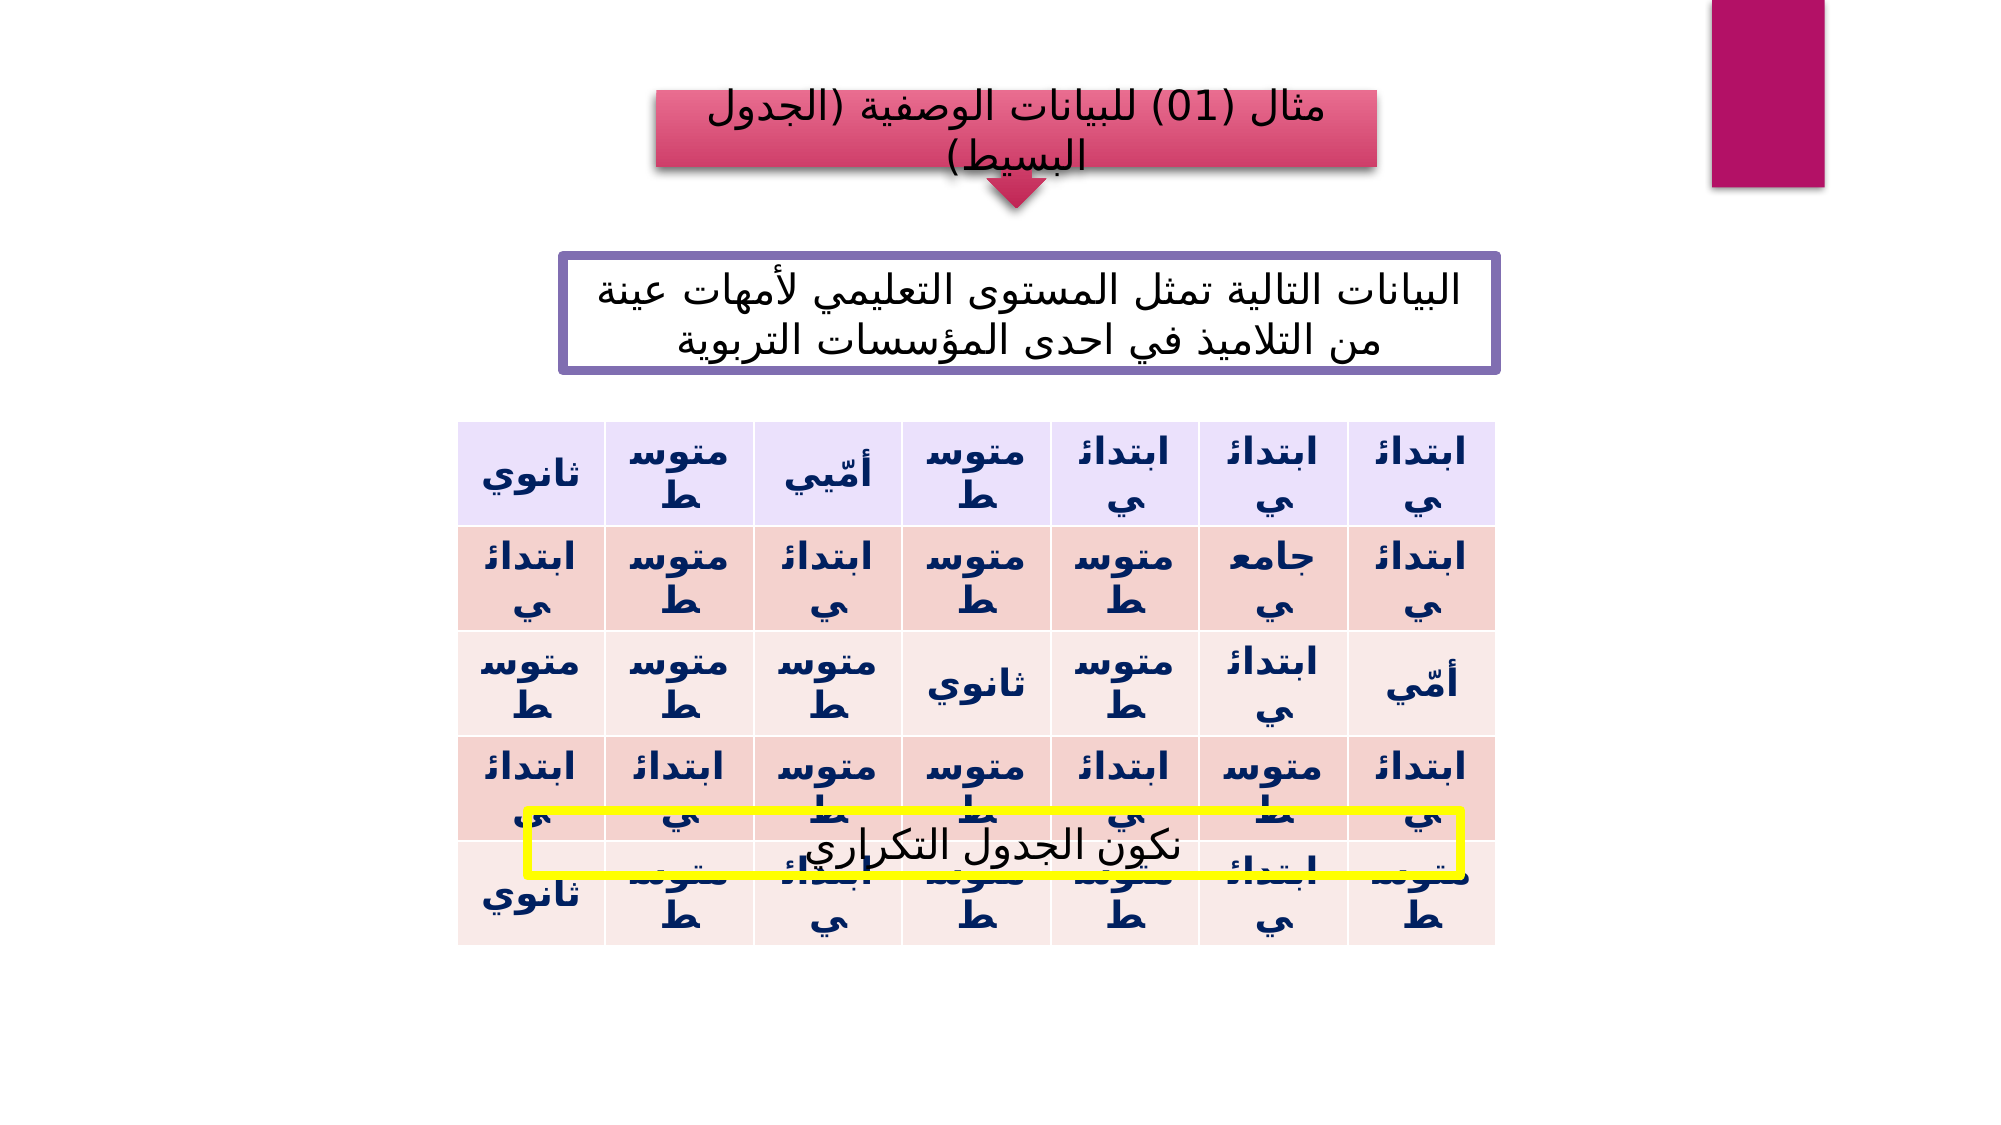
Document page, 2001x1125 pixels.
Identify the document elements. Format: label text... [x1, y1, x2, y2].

table_cell ثانوي [903, 632, 1050, 735]
table_cell ابتدائي [755, 876, 901, 945]
table_cell ابتدائي [606, 737, 753, 810]
table_cell متوسط [755, 632, 901, 735]
table_header متوسط [903, 422, 1050, 525]
table_cell متوسط [1052, 527, 1198, 630]
table_cell متوسط [606, 876, 753, 945]
table_cell متوسط [903, 876, 1050, 945]
table_cell ابتدائي [1200, 876, 1347, 945]
table_cell ابتدائي [755, 527, 901, 630]
table_cell ابتدائي [1200, 632, 1347, 735]
table_cell متوسط [606, 632, 753, 735]
text_box البيانات التالية تمثل المستوى التعليمي لأمهات عينة من التلاميذ في احدى المؤسسات التربوية [562, 255, 1497, 371]
text_box نكون الجدول التكراري [527, 810, 1461, 876]
table_cell متوسط [606, 527, 753, 630]
table_cell أمّي [1349, 632, 1495, 735]
table_cell ابتدائي [458, 737, 604, 840]
table_cell متوسط [903, 737, 1050, 810]
table_cell ابتدائي [1052, 737, 1198, 810]
table_cell ابتدائي [1349, 527, 1495, 630]
table_cell ابتدائي [1349, 737, 1495, 840]
table_cell متوسط [1052, 876, 1198, 945]
table_cell ابتدائي [458, 527, 604, 630]
text_box مثال (01) للبيانات الوصفية (الجدول البسيط) [656, 89, 1377, 209]
table_cell متوسط [1349, 842, 1495, 945]
table_header ابتدائي [1349, 422, 1495, 525]
table_cell متوسط [903, 527, 1050, 630]
table_header متوسط [606, 422, 753, 525]
table_cell متوسط [458, 632, 604, 735]
table_cell متوسط [755, 737, 901, 810]
table_cell متوسط [1052, 632, 1198, 735]
table_header ابتدائي [1052, 422, 1198, 525]
table_cell متوسط [1200, 737, 1347, 810]
table_header ابتدائي [1200, 422, 1347, 525]
table_cell ثانوي [458, 842, 604, 945]
table_header ثانوي [458, 422, 604, 525]
table_cell جامعي [1200, 527, 1347, 630]
table_header أمّيي [755, 422, 901, 525]
